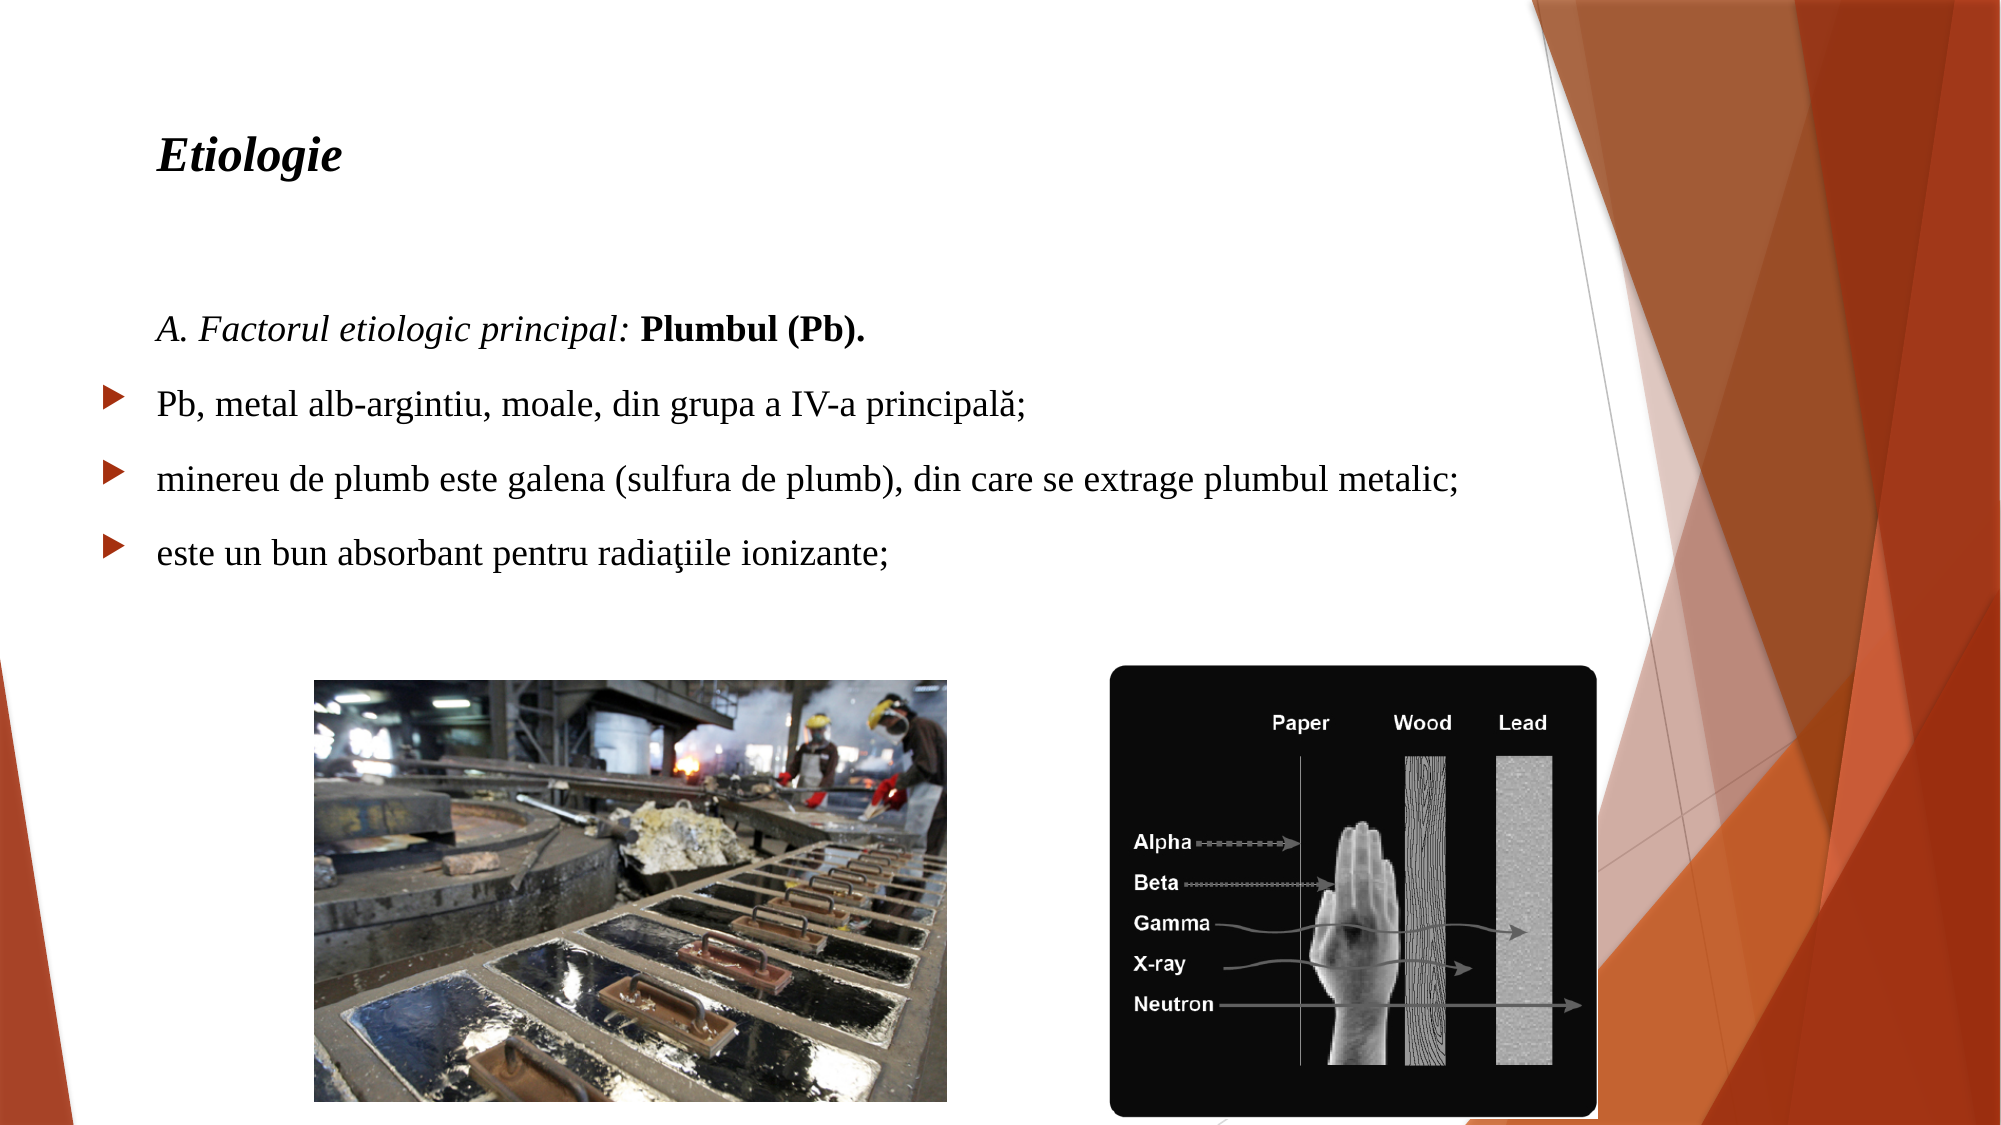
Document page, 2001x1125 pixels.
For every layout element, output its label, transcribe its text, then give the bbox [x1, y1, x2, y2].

picture [314, 679, 947, 1102]
list Etiologie A. Factorul etiologic principal: Plumbul (Pb). Pb, metal alb-argintiu, moale, din grupa a IV-a principală; minereu de plumb este galena (sulfura de plumb), din care se extrage plumbul metalic; este un bun absorbant pentru radiaţiile ionizante; [85, 101, 1503, 663]
picture [1105, 662, 1598, 1120]
